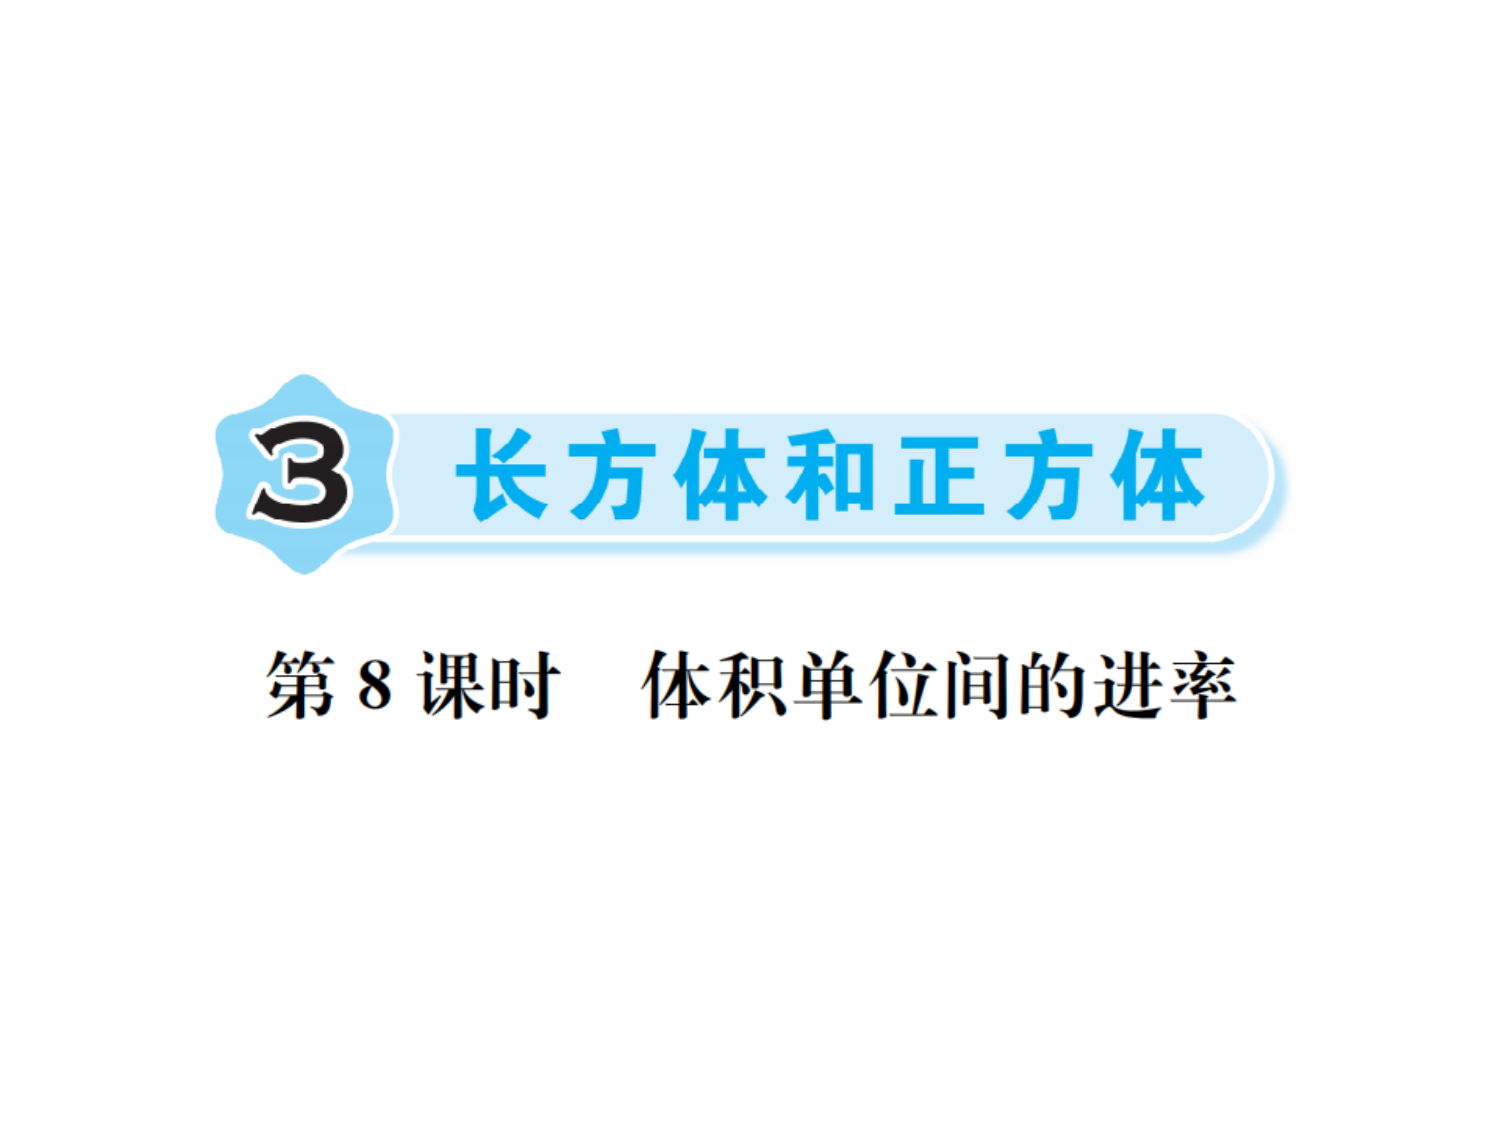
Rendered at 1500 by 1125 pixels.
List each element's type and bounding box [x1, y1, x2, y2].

picture [242, 633, 1240, 745]
picture [194, 361, 1299, 595]
